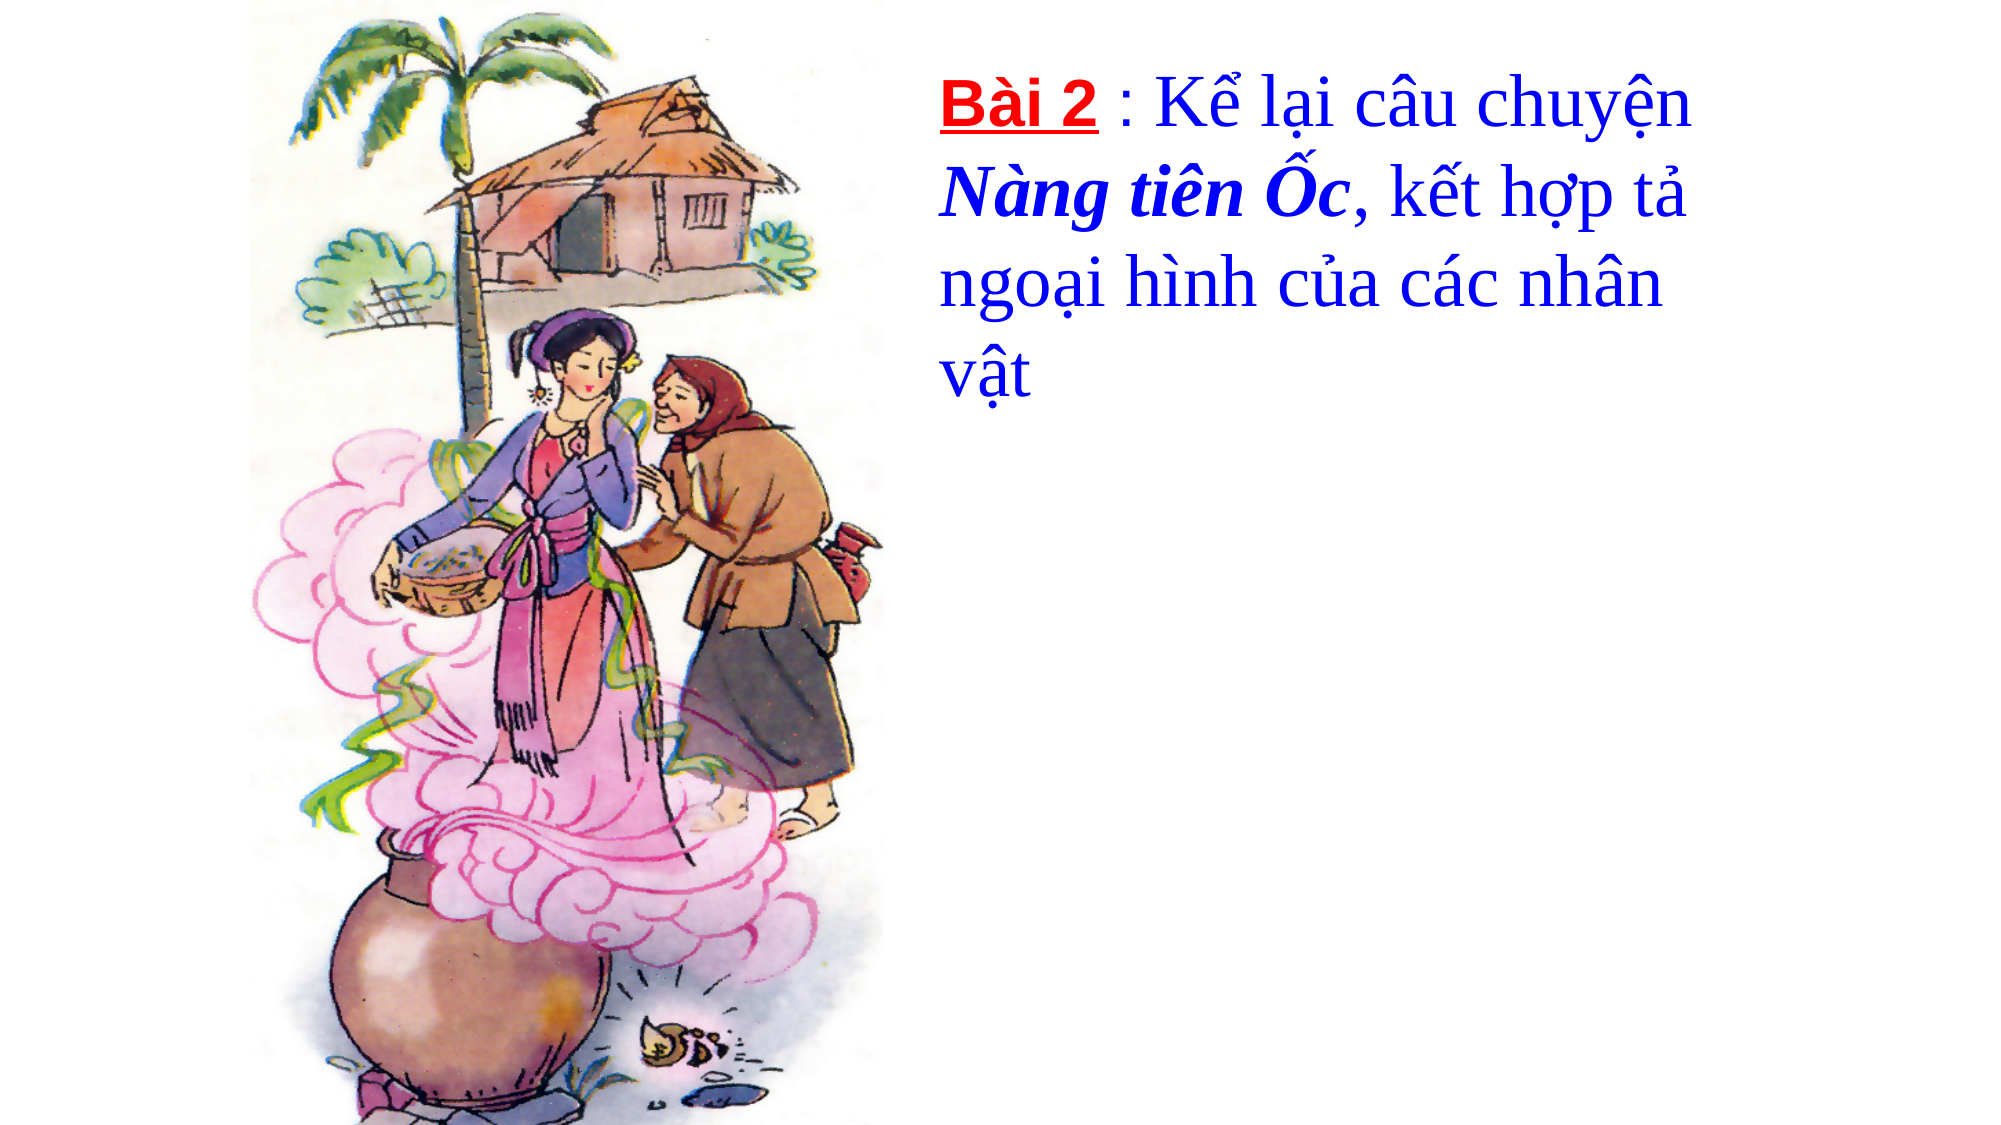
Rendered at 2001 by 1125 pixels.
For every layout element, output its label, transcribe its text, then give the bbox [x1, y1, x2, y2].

title Bài 2 : Kể lại câu chuyện Nàng tiên Ốc, kết hợp tả ngoại hình của các nhân vật [924, 137, 1788, 325]
picture [249, 0, 884, 1125]
